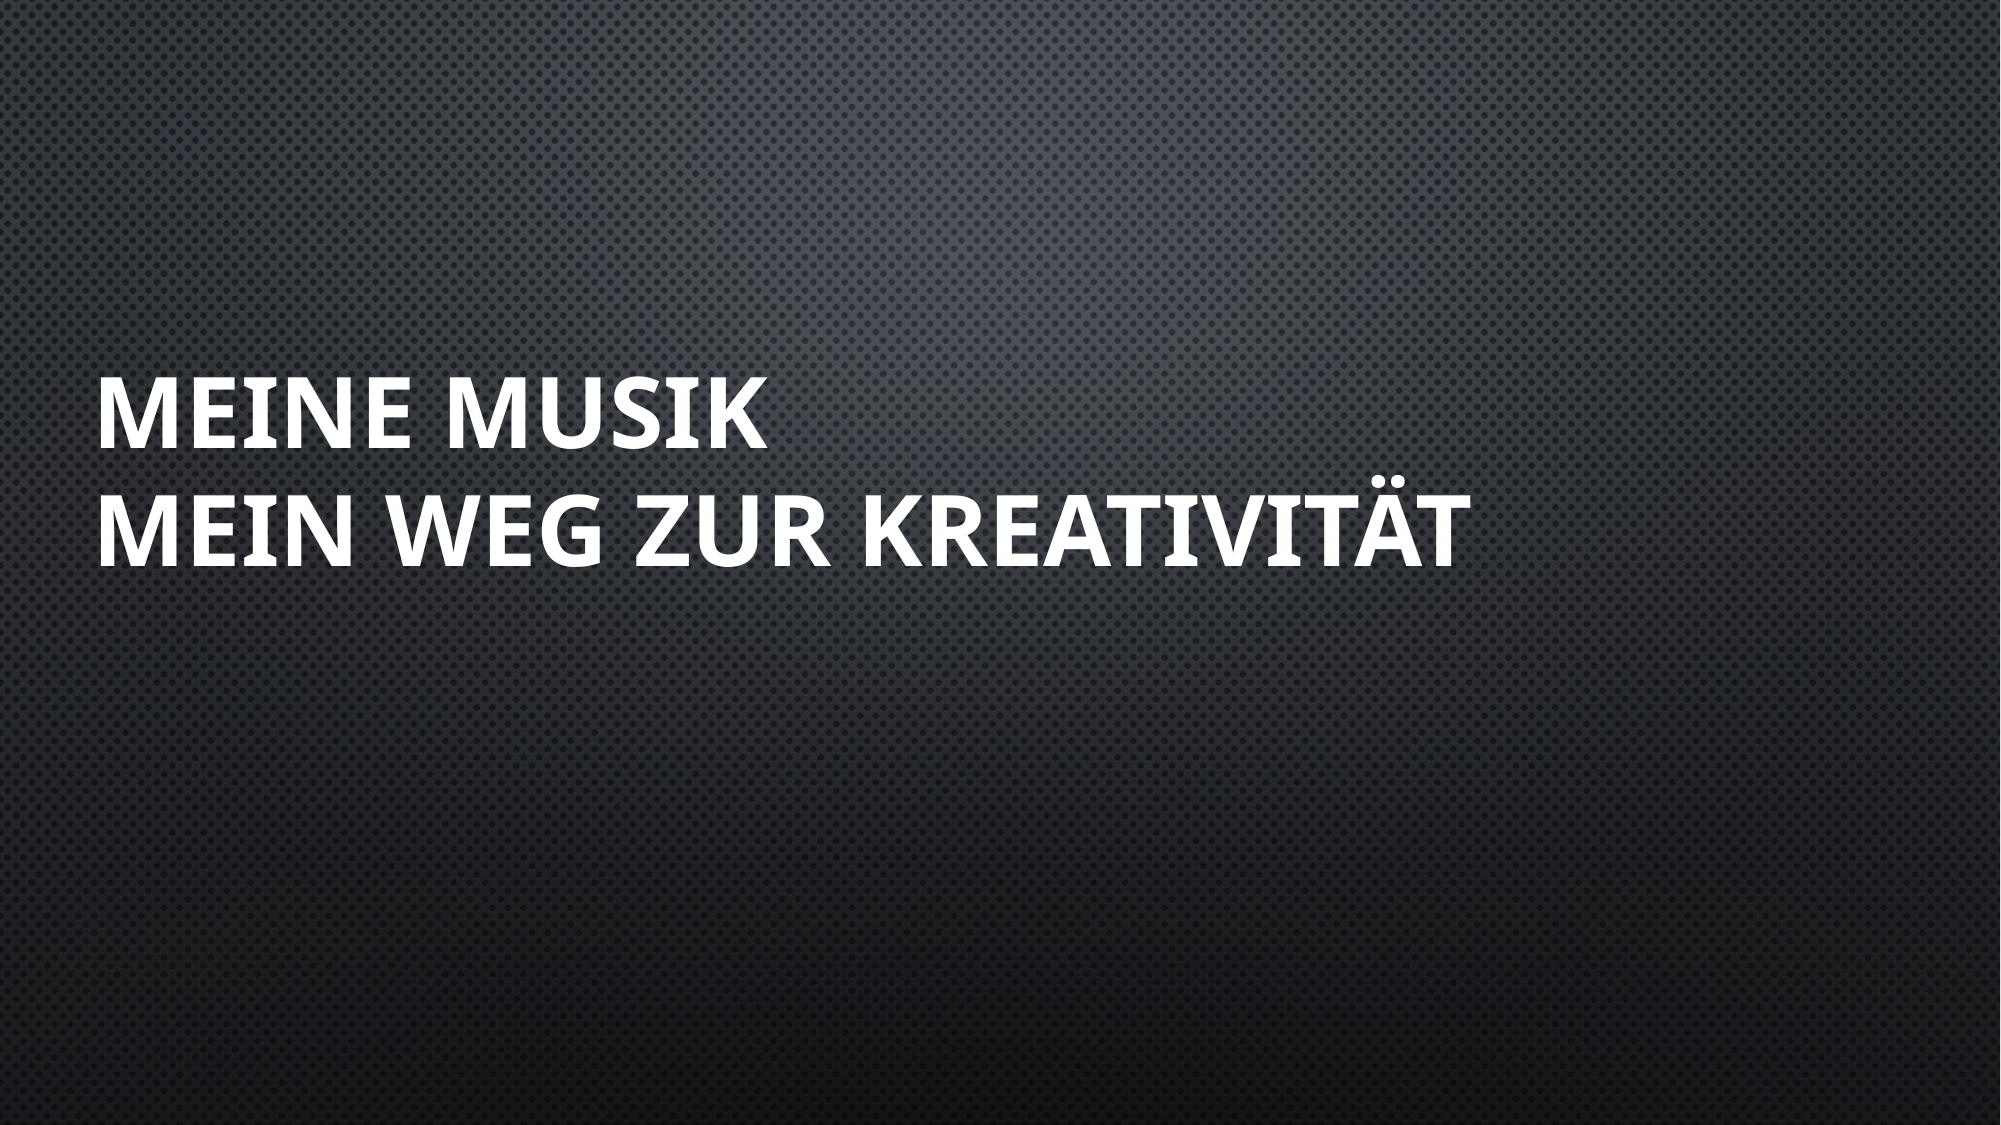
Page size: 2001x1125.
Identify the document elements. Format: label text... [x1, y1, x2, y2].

title MEINE MUSIK Mein Weg zur Kreativität [77, 341, 1942, 951]
